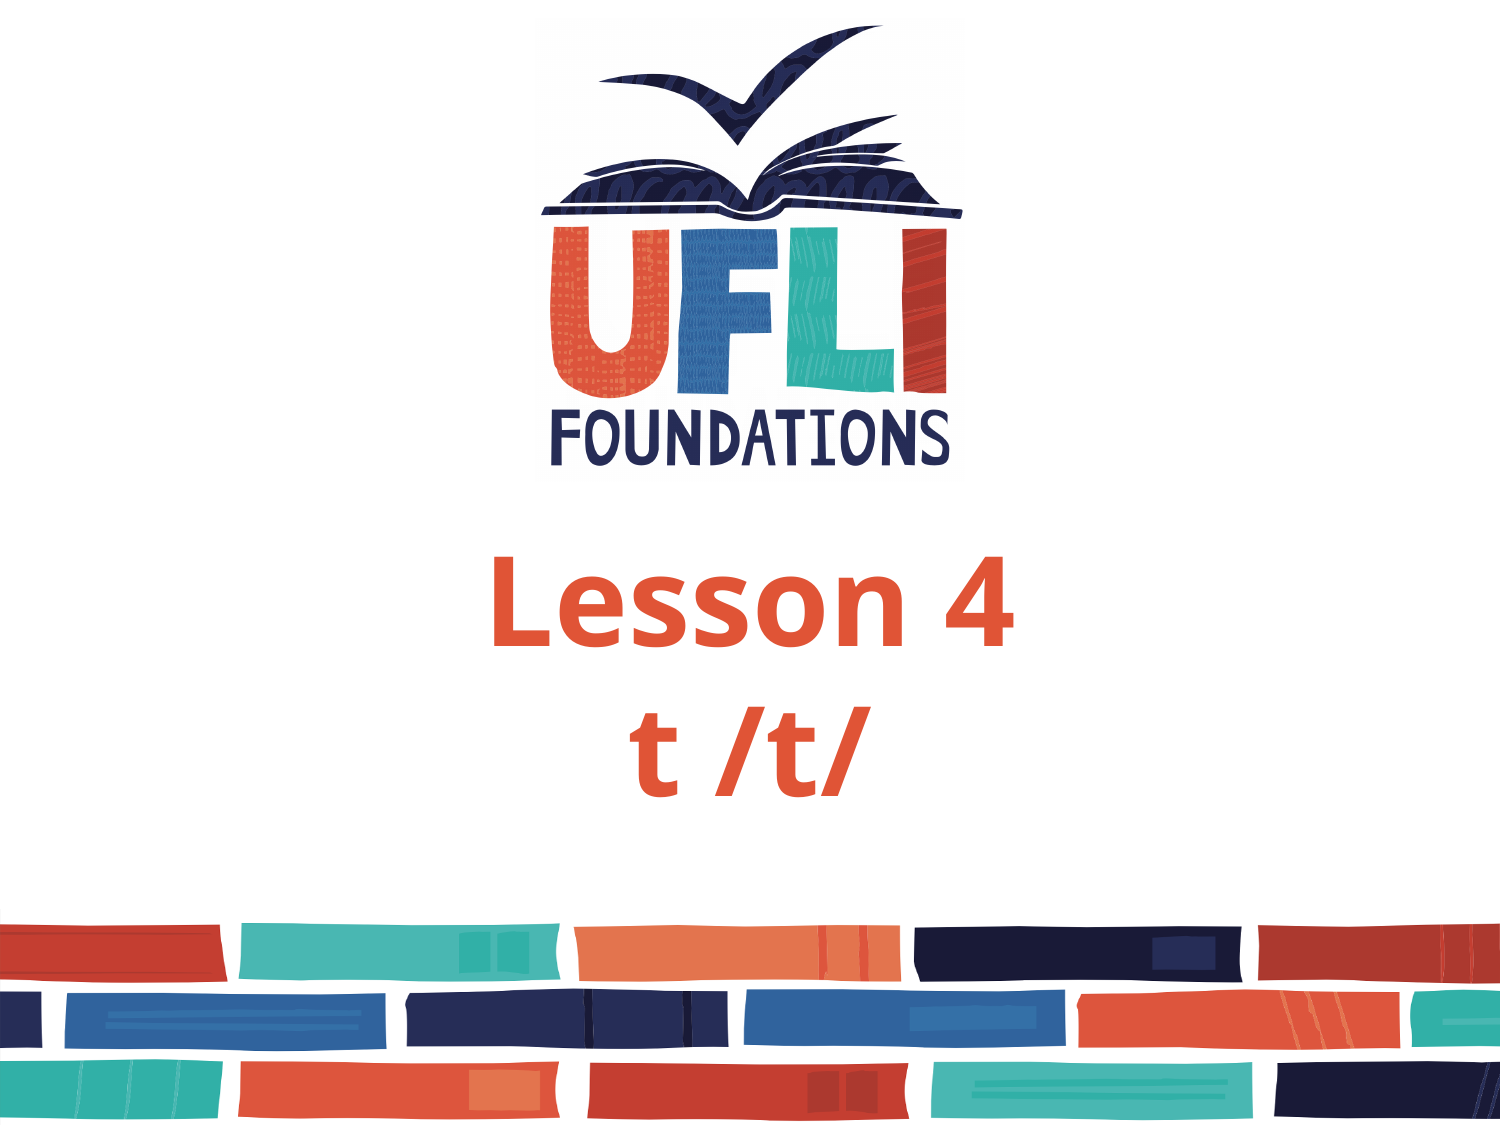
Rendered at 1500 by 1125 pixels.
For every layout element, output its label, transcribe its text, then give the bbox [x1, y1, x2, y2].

picture [0, 0, 1500, 1125]
text_box Lesson 4 t /t/ [149, 513, 1351, 832]
